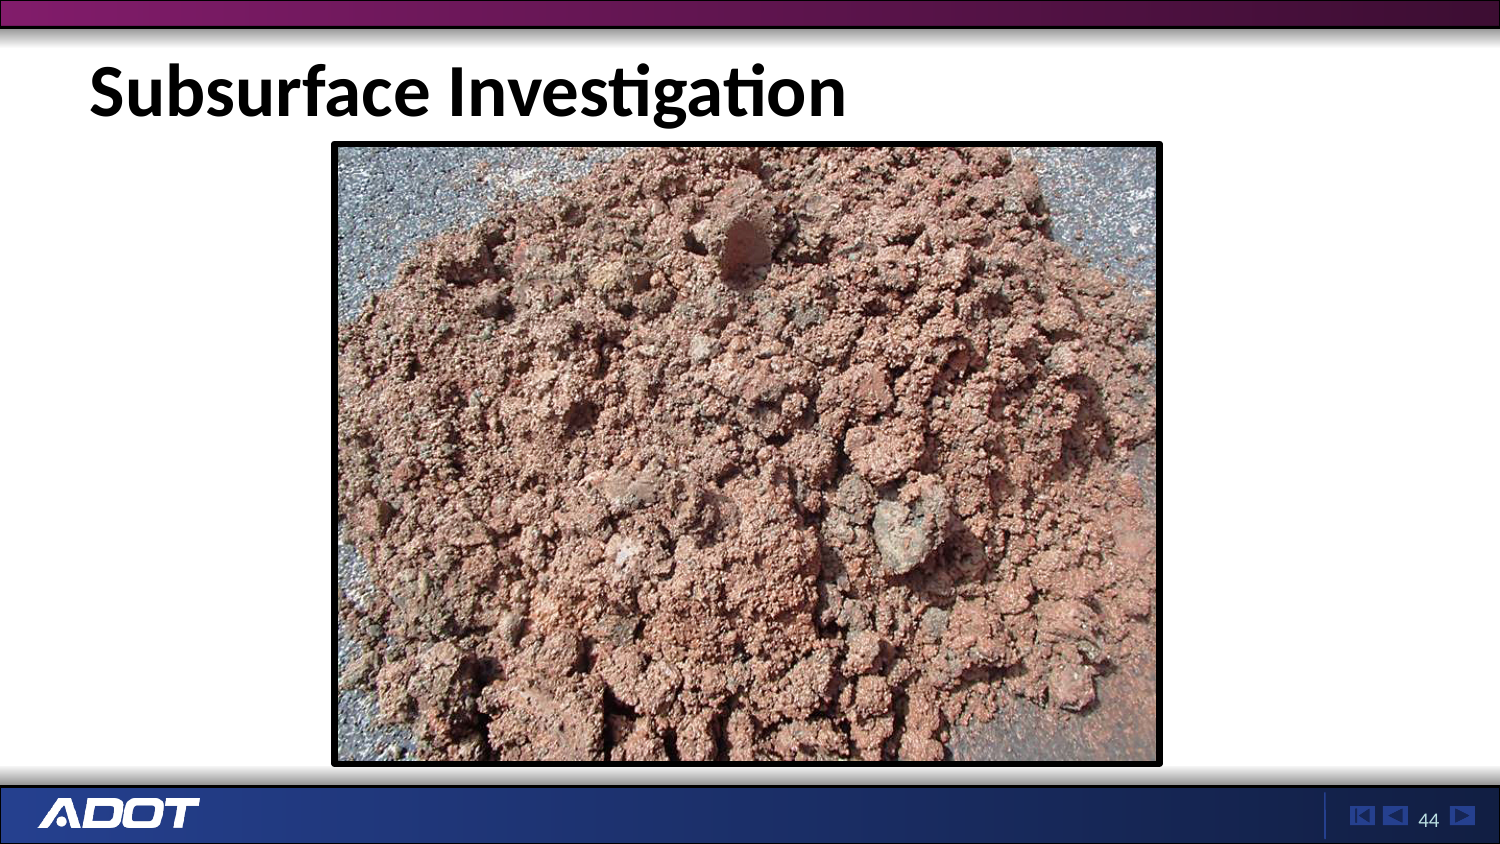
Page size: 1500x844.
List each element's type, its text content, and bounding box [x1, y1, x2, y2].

title Subsurface Investigation [75, 33, 1425, 175]
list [337, 146, 1157, 761]
picture [37, 798, 200, 828]
